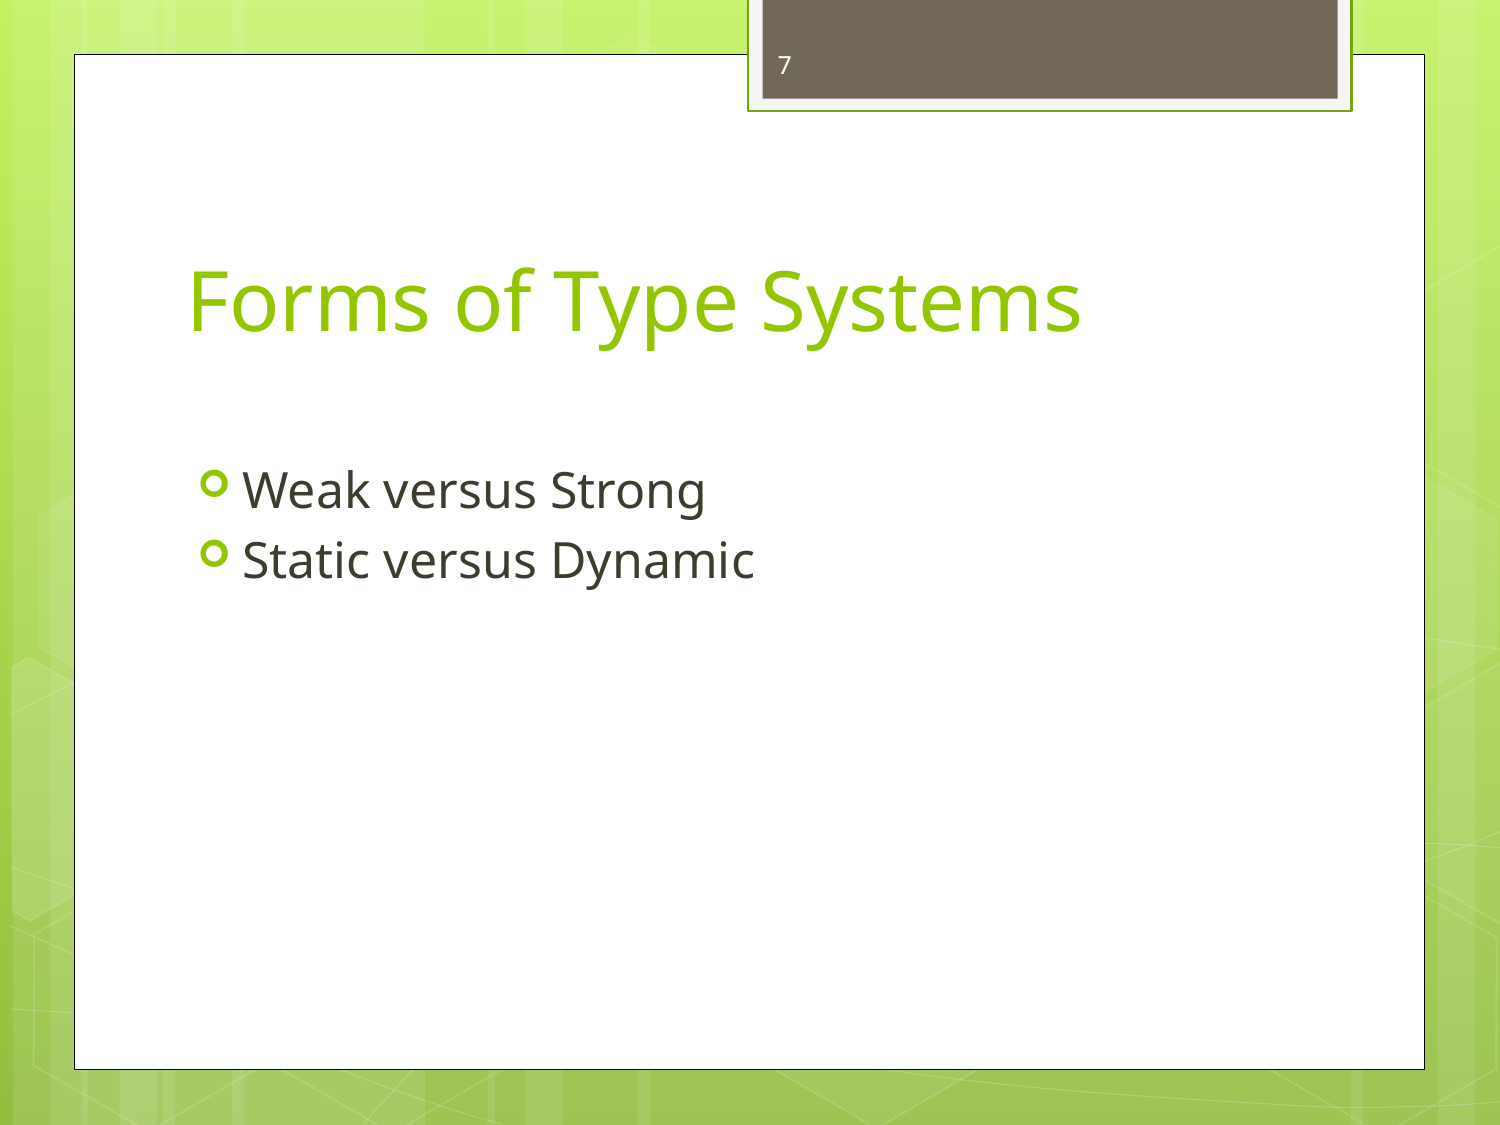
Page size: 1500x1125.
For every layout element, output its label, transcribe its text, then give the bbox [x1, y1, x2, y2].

list Weak versus Strong Static versus Dynamic [171, 381, 1283, 957]
title Forms of Type Systems [171, 168, 1324, 357]
slide_number 7 [762, 36, 982, 97]
